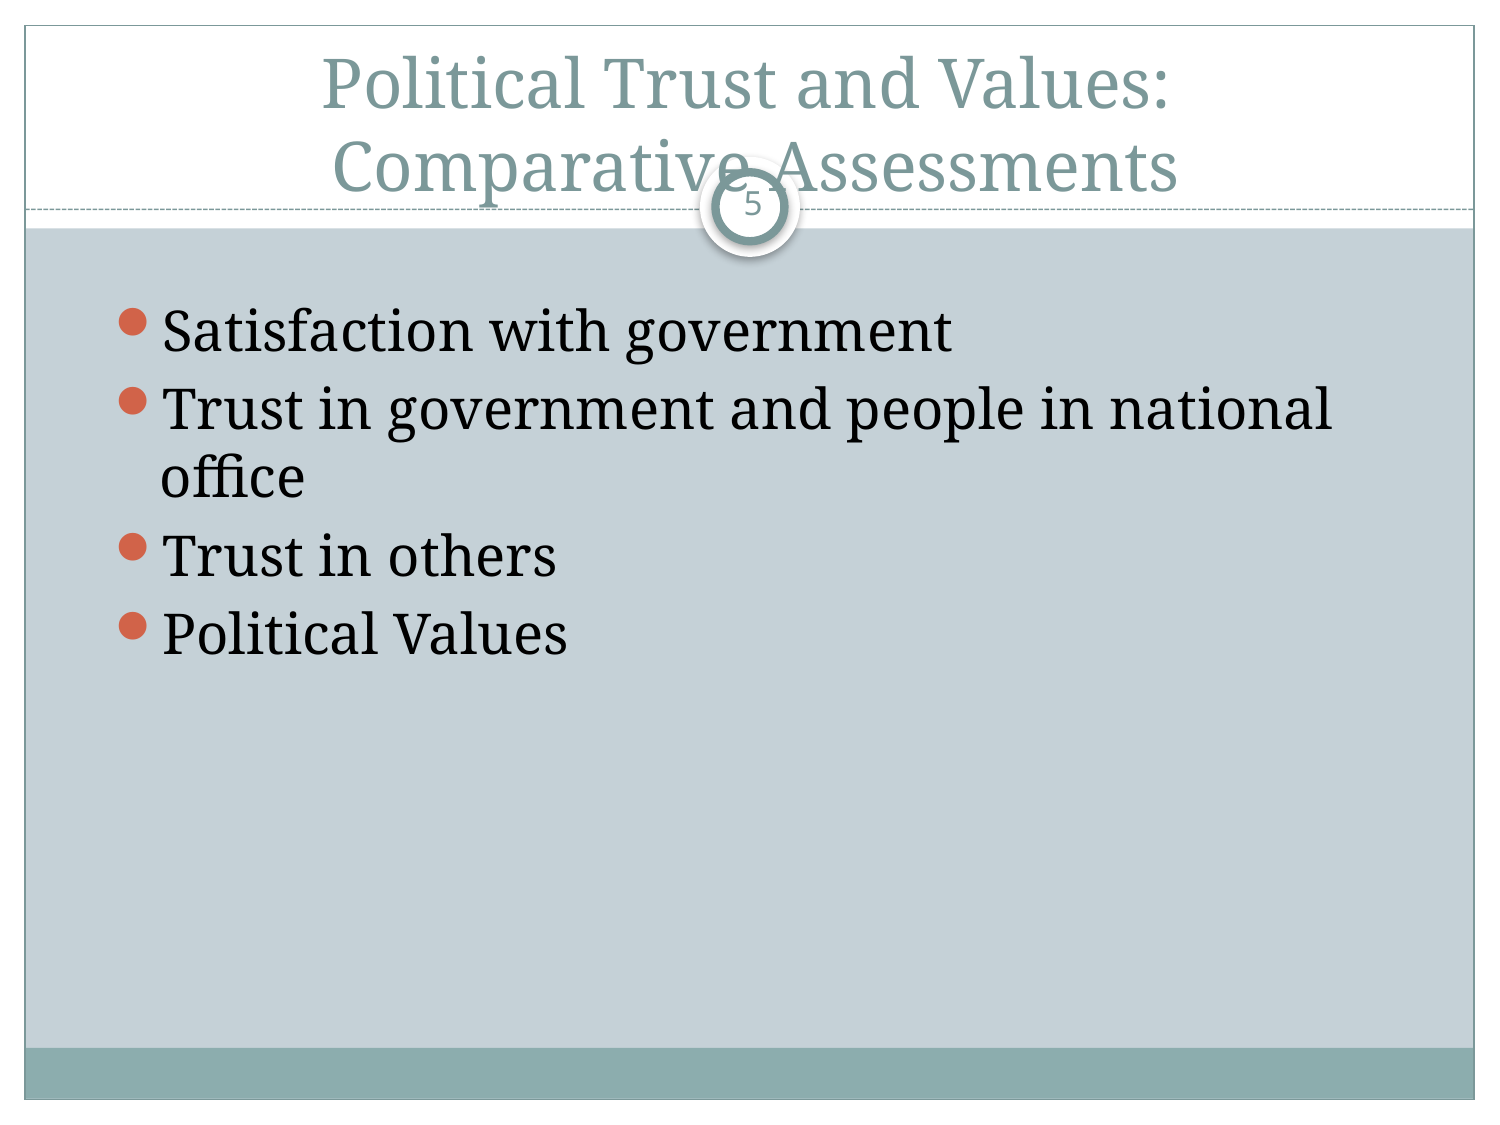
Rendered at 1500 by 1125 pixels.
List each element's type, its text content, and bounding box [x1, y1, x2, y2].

list Satisfaction with government Trust in government and people in national office Trust in others Political Values [99, 287, 1438, 1001]
slide_number 5 [715, 168, 791, 241]
title Political Trust and Values: Comparative Assessments [62, 24, 1450, 213]
